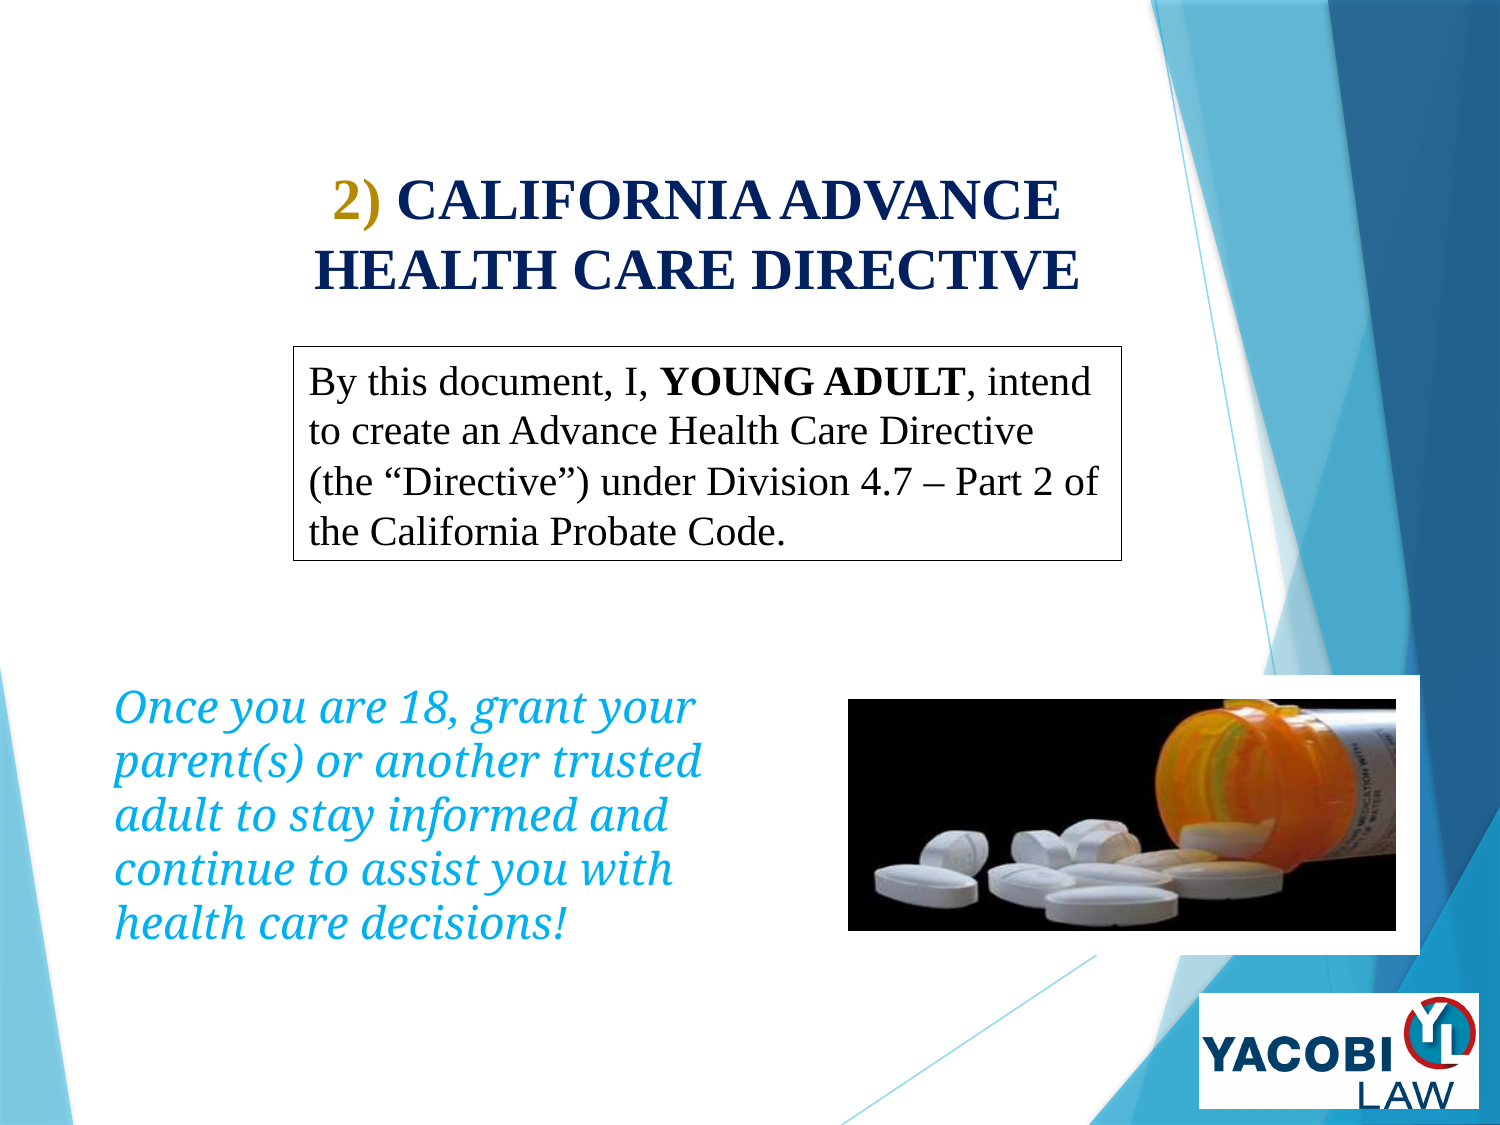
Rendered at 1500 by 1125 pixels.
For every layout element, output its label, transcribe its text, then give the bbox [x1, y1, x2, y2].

text_box By this document, I, YOUNG ADULT, intend to create an Advance Health Care Directive (the “Directive”) under Division 4.7 – Part 2 of the California Probate Code. [293, 346, 1122, 561]
picture [847, 698, 1397, 932]
picture [1199, 993, 1479, 1109]
list 2) CALIFORNIA ADVANCE HEALTH CARE DIRECTIVE [283, 154, 1112, 305]
title Once you are 18, grant your parent(s) or another trusted adult to stay informed and continue to assist you with health care decisions! [98, 671, 777, 960]
